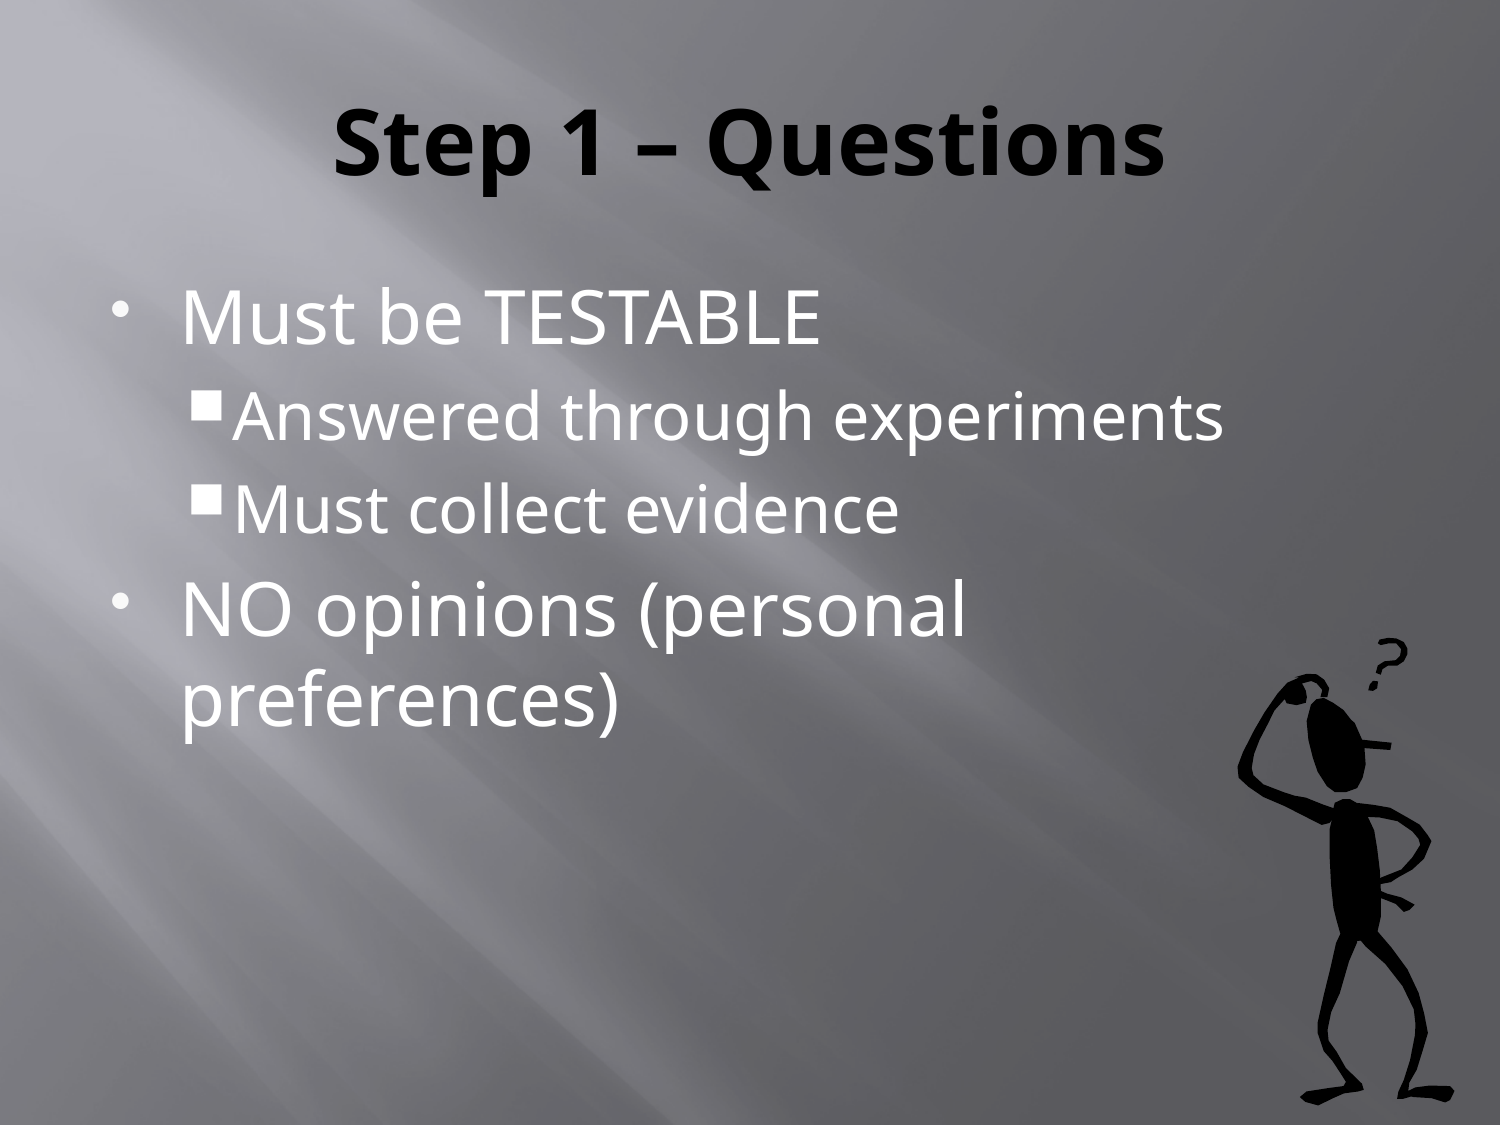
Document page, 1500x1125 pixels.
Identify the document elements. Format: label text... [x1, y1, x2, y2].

picture [1236, 637, 1455, 1106]
title Step 1 – Questions [75, 45, 1425, 233]
list Must be TESTABLE Answered through experiments Must collect evidence NO opinions (personal preferences) [75, 262, 1425, 1035]
